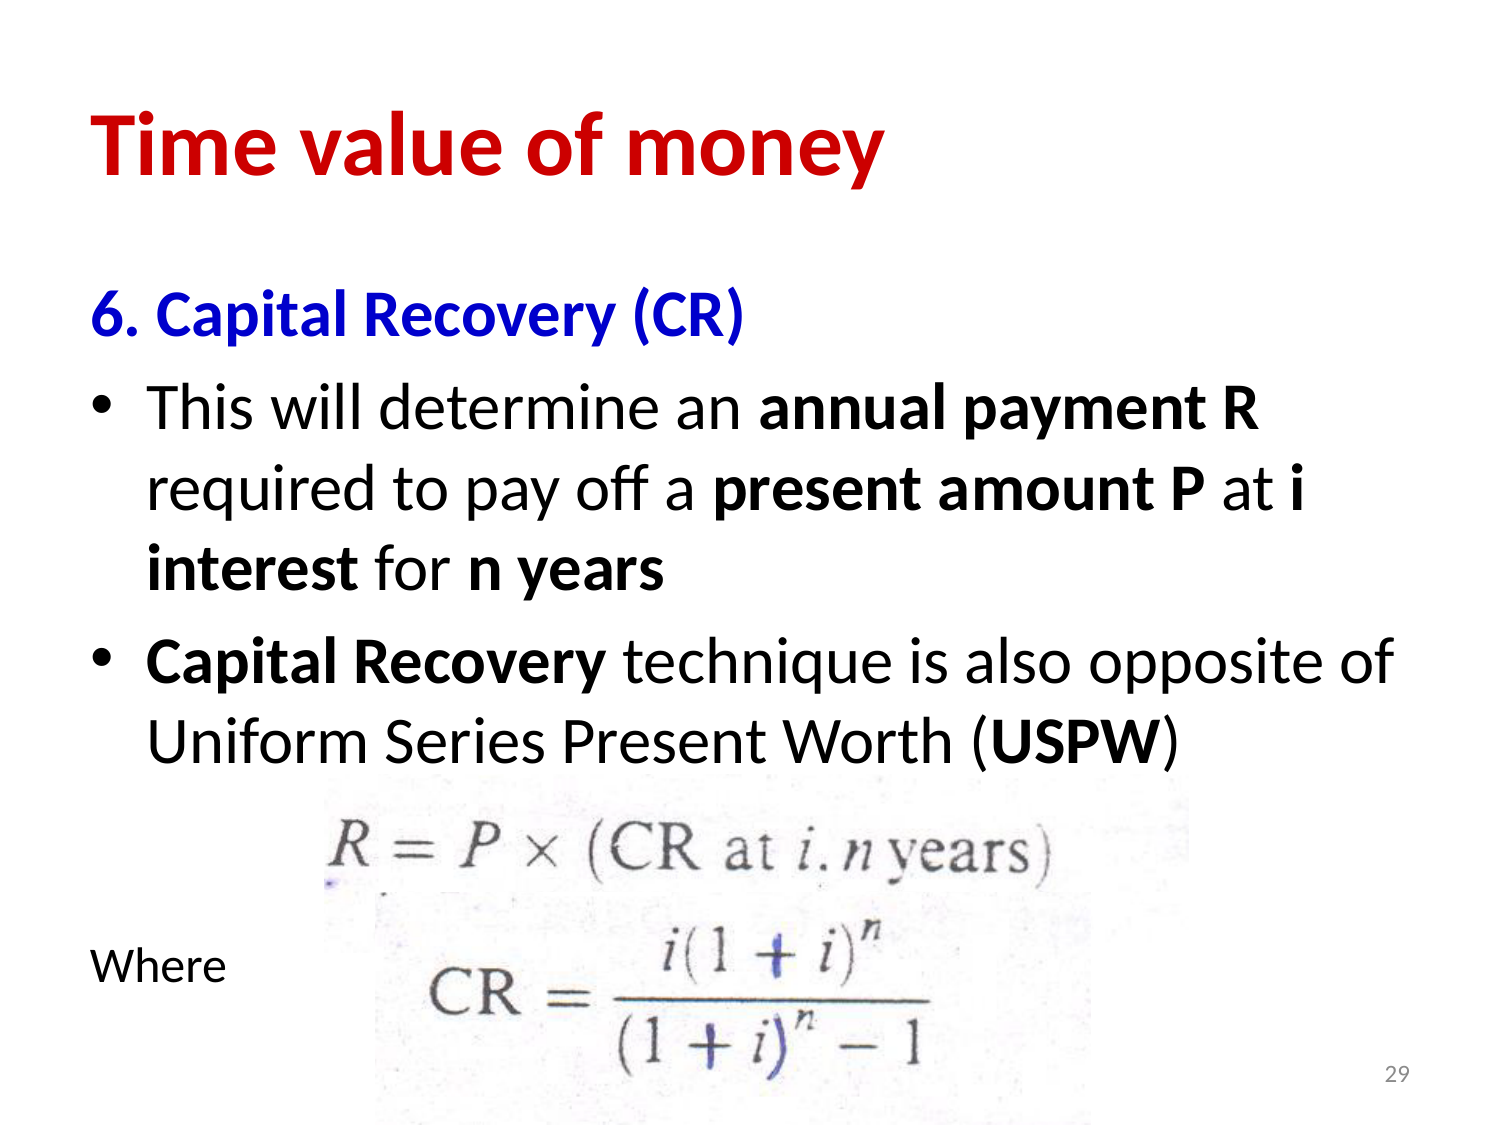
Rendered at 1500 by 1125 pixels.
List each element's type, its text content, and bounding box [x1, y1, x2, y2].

list 6. Capital Recovery (CR) This will determine an annual payment R required to pay off a present amount P at i interest for n years Capital Recovery technique is also opposite of Uniform Series Present Worth (USPW) [75, 262, 1425, 1005]
picture [324, 774, 1190, 1125]
slide_number 29 [1094, 1042, 1425, 1103]
title Time value of money [75, 45, 1425, 233]
text_box Where [74, 924, 256, 1000]
